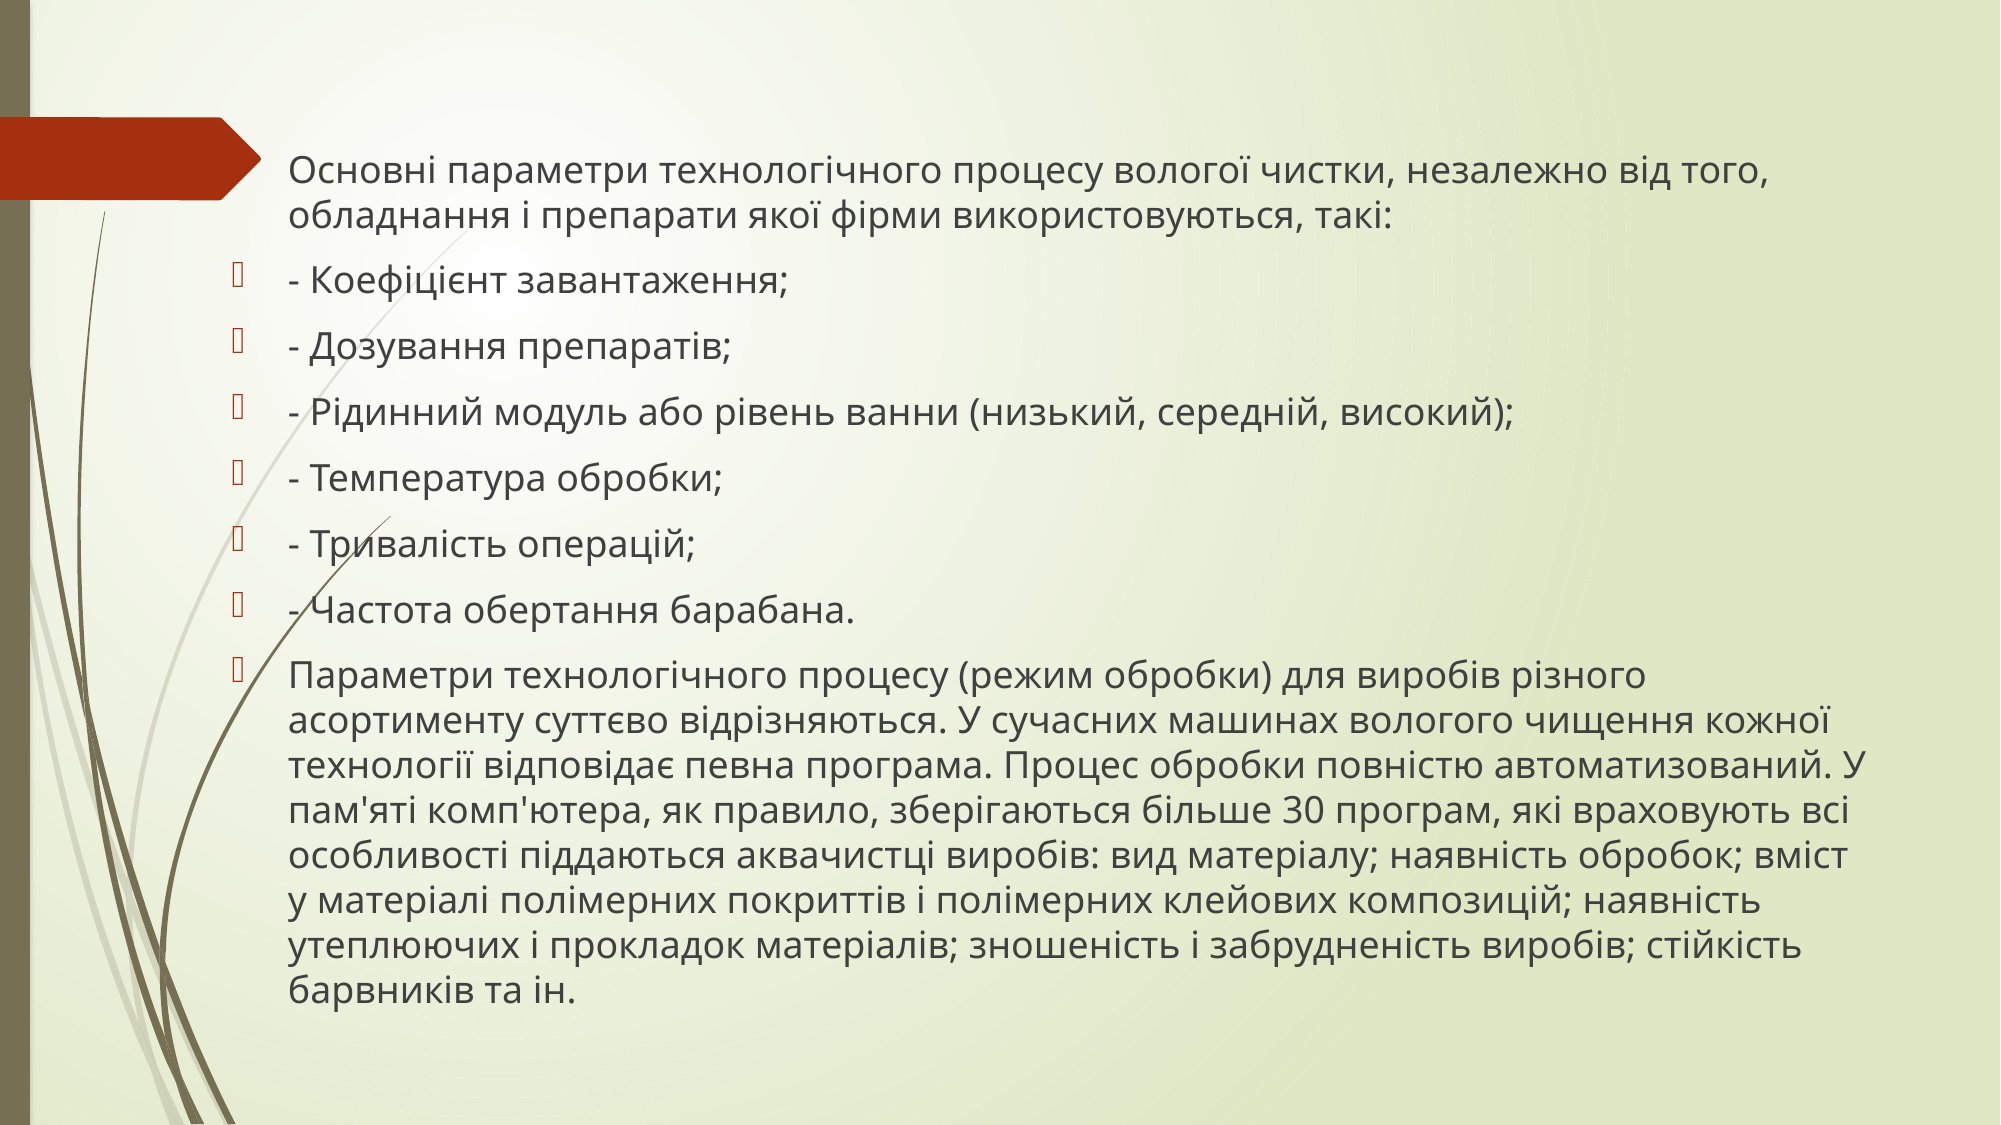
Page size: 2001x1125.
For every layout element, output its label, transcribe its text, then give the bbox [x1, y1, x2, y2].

list Основні параметри технологічного процесу вологої чистки, незалежно від того, обладнання і препарати якої фірми використовуються, такі: - Коефіцієнт завантаження; - Дозування препаратів; - Рідинний модуль або рівень ванни (низький, середній, високий); - Температура обробки; - Тривалість операцій; - Частота обертання барабана. Параметри технологічного процесу (режим обробки) для виробів різного асортименту суттєво відрізняються. У сучасних машинах вологого чищення кожної технології відповідає певна програма. Процес обробки повністю автоматизований. У пам'яті комп'ютера, як правило, зберігаються більше 30 програм, які враховують всі особливості піддаються аквачистці виробів: вид матеріалу; наявність обробок; вміст у матеріалі полімерних покриттів і полімерних клейових композицій; наявність утеплюючих і прокладок матеріалів; зношеність і забрудненість виробів; стійкість барвників та ін. [216, 138, 1888, 1086]
